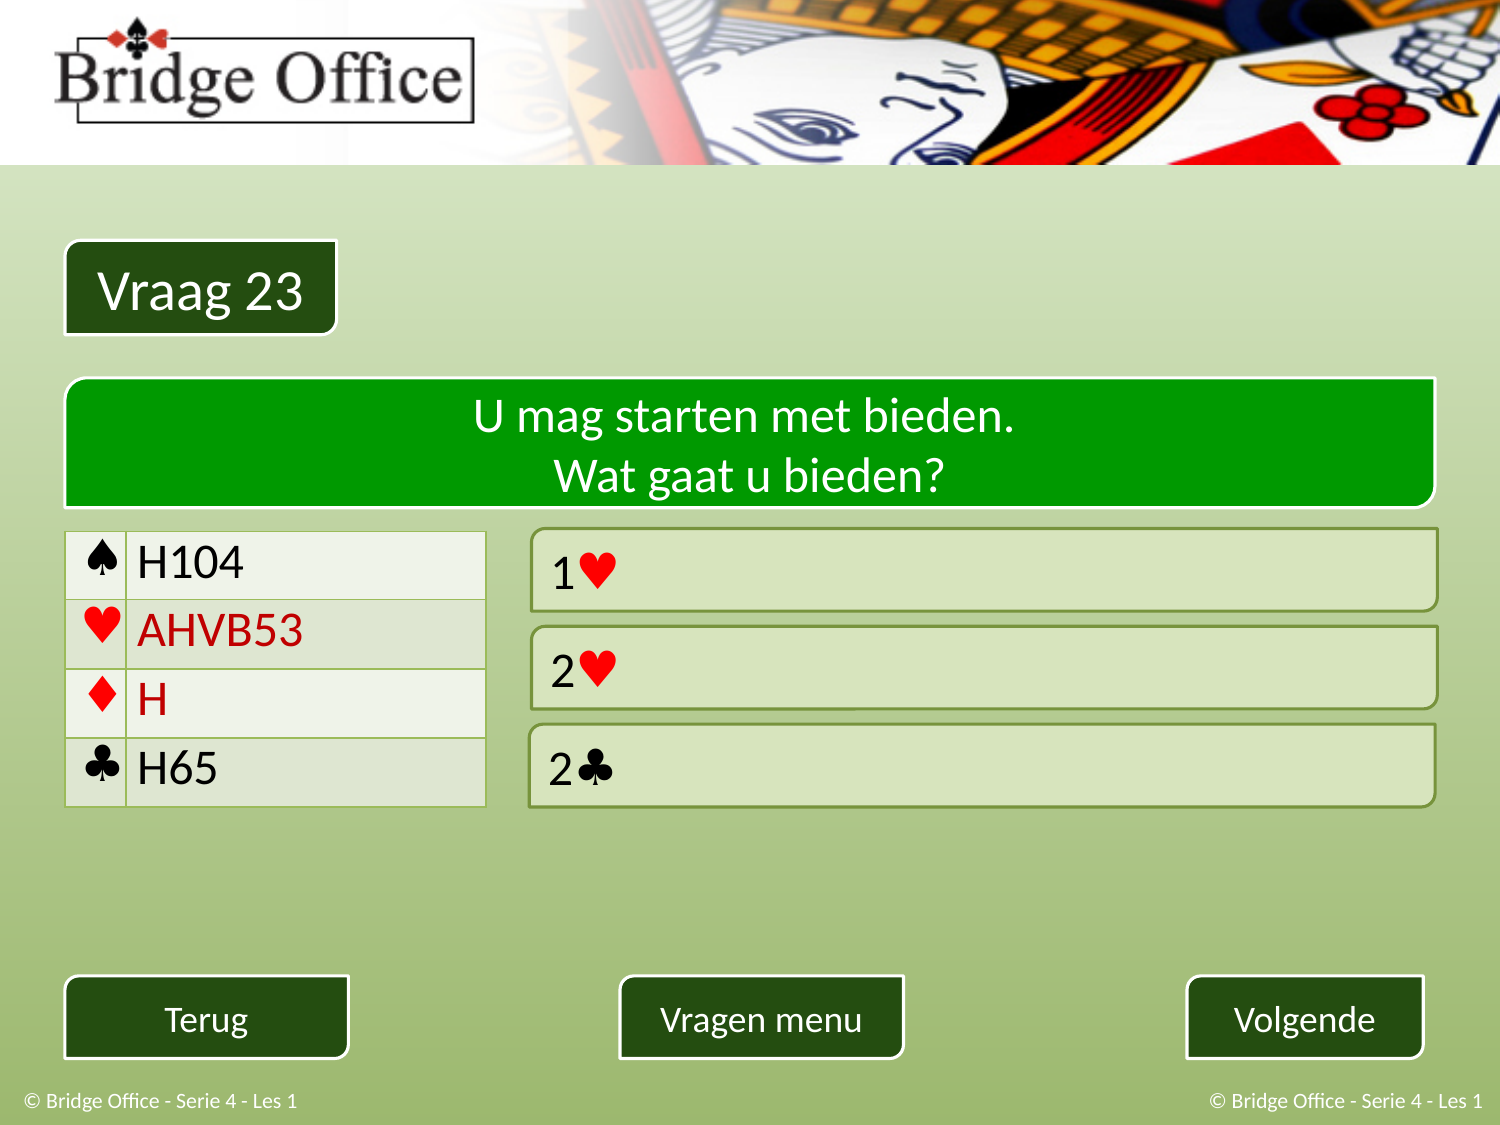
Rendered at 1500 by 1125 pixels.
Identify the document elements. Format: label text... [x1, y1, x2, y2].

text_box 2♣ [527, 722, 1437, 809]
picture [0, 0, 1500, 166]
table_cell H [127, 670, 485, 737]
table_cell H65 [127, 739, 485, 806]
table_cell ♣ [66, 739, 125, 806]
text_box Volgende [1185, 974, 1425, 1061]
text_box Vraag 23 [63, 238, 339, 337]
table_cell AHVB53 [127, 600, 485, 668]
text_box 2♥ [529, 624, 1439, 711]
table_header ♠ [66, 532, 125, 599]
text_box 1♥ [529, 526, 1439, 613]
text_box Vragen menu [618, 974, 906, 1061]
text_box © Bridge Office - Serie 4 - Les 1 [8, 1079, 393, 1121]
text_box Terug [63, 974, 350, 1061]
text_box © Bridge Office - Serie 4 - Les 1 [1147, 1079, 1498, 1121]
table_header H104 [127, 532, 485, 599]
table_cell ♥ [66, 600, 125, 668]
table_cell ♦ [66, 670, 125, 737]
text_box U mag starten met bieden. Wat gaat u bieden? [63, 376, 1437, 510]
